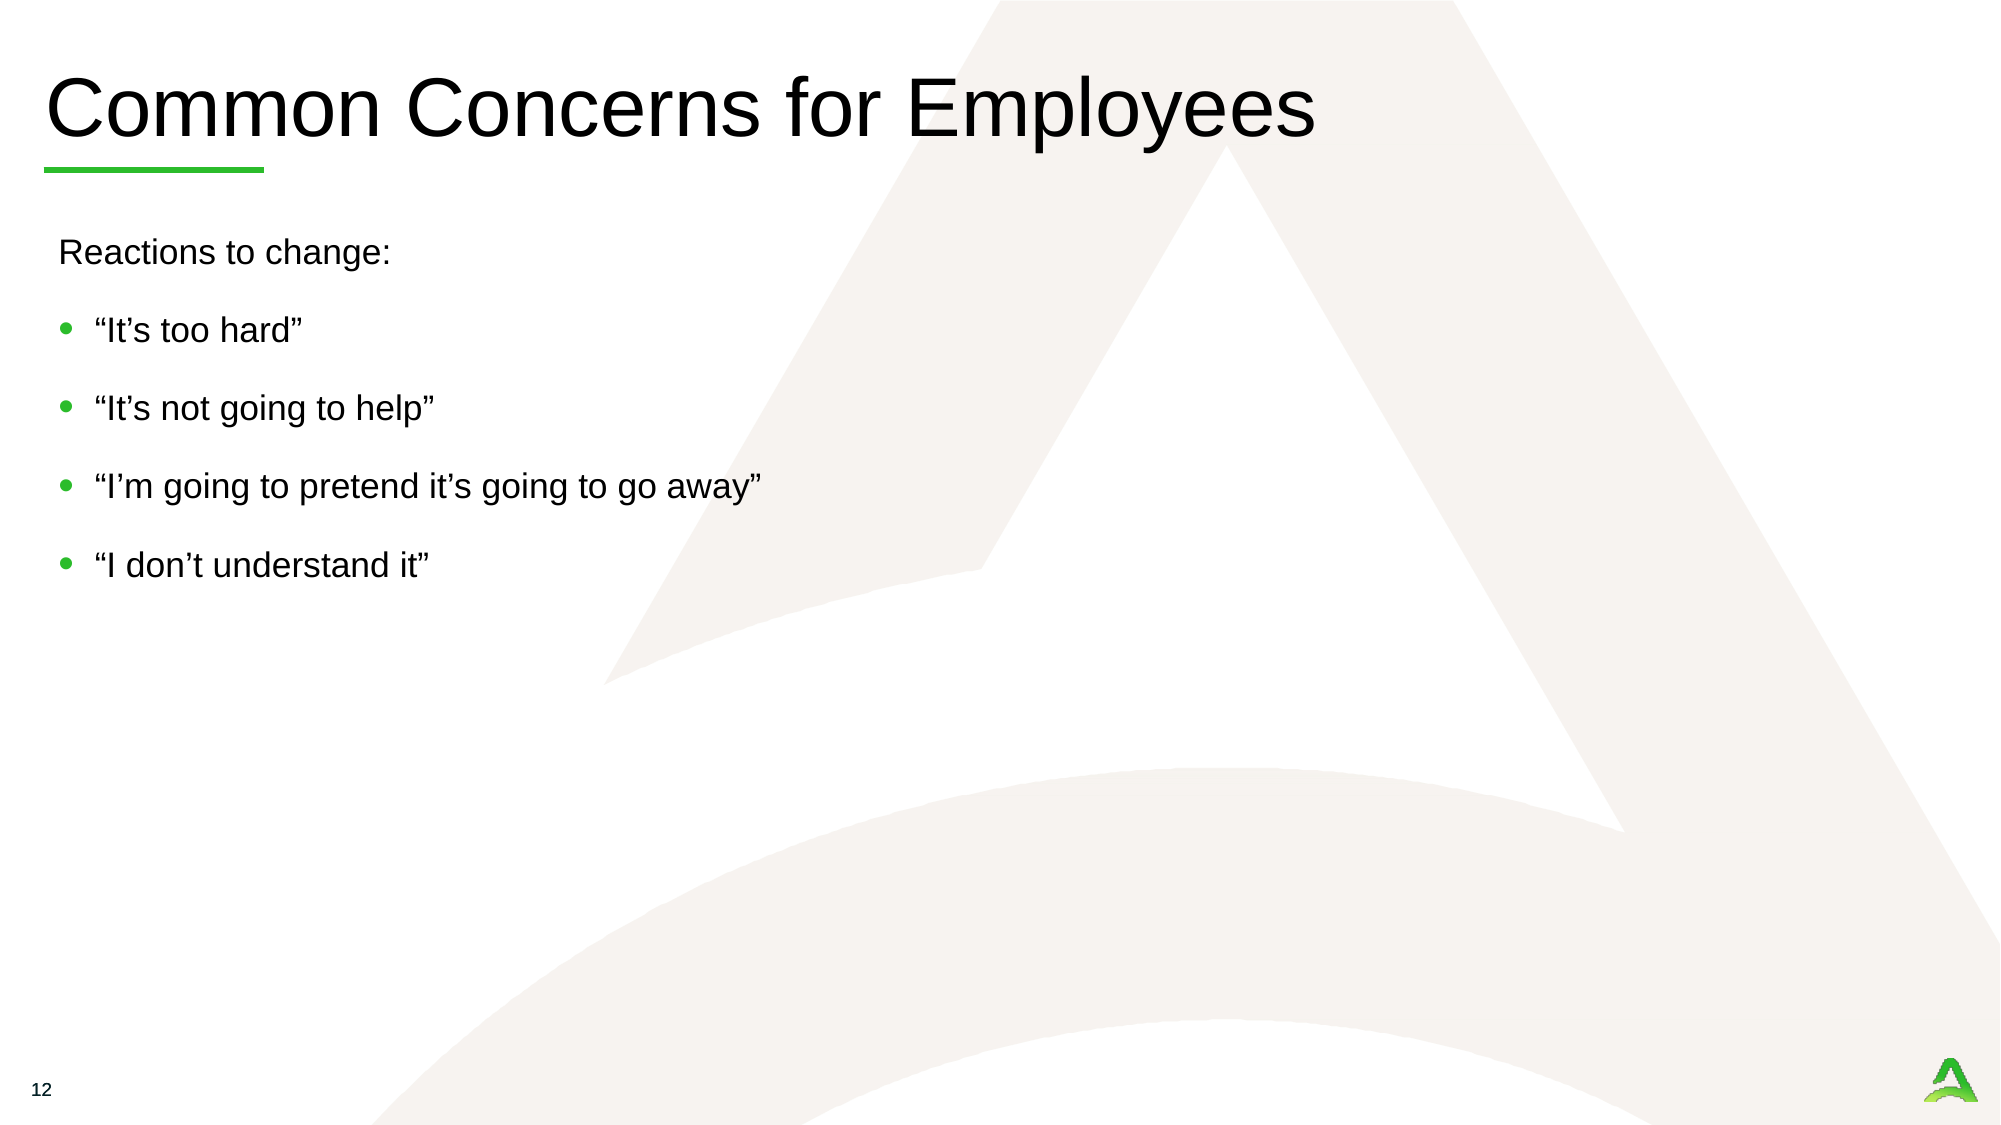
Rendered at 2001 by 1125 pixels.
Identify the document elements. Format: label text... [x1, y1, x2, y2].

title Common Concerns for Employees [45, 66, 1918, 152]
list Reactions to change: “It’s too hard” “It’s not going to help” “I’m going to pretend it’s going to go away” “I don’t understand it” [58, 218, 1913, 997]
picture [1924, 1058, 1978, 1102]
